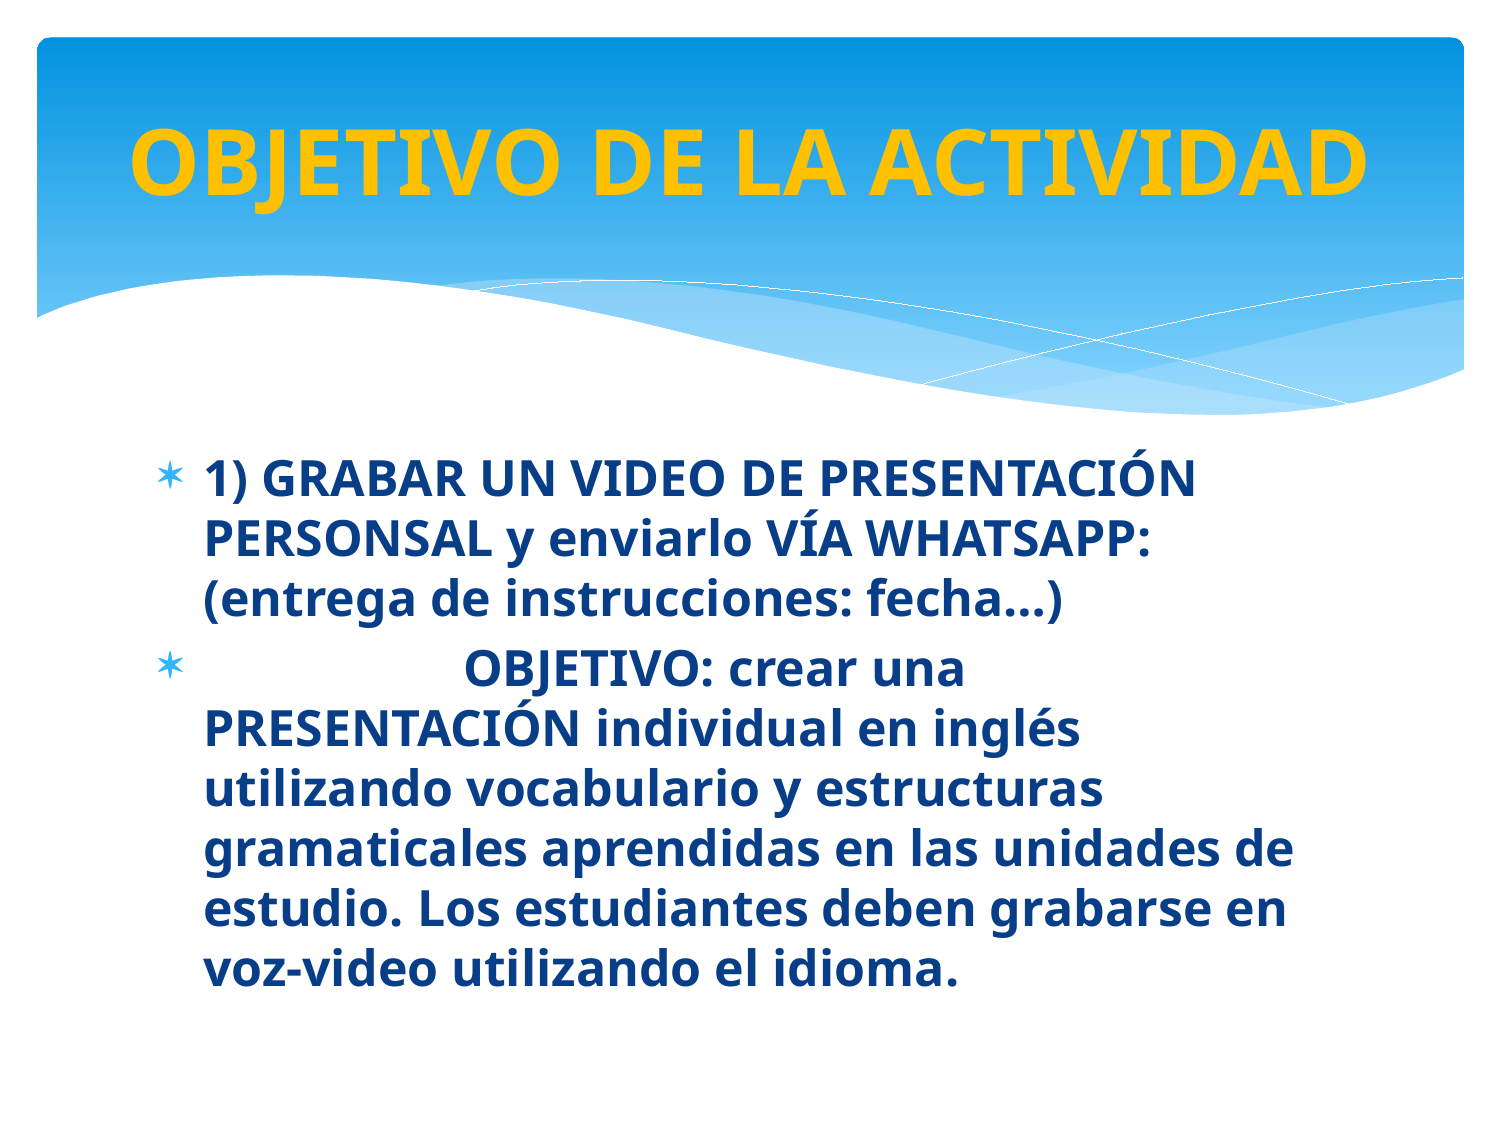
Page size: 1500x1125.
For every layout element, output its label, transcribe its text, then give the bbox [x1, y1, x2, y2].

title OBJETIVO DE LA ACTIVIDAD [75, 55, 1425, 261]
list 1) GRABAR UN VIDEO DE PRESENTACIÓN PERSONSAL y enviarlo VÍA WHATSAPP: (entrega de instrucciones: fecha…) OBJETIVO: crear una PRESENTACIÓN individual en inglés utilizando vocabulario y estructuras gramaticales aprendidas en las unidades de estudio. Los estudiantes deben grabarse en voz-video utilizando el idioma. [143, 438, 1359, 1005]
